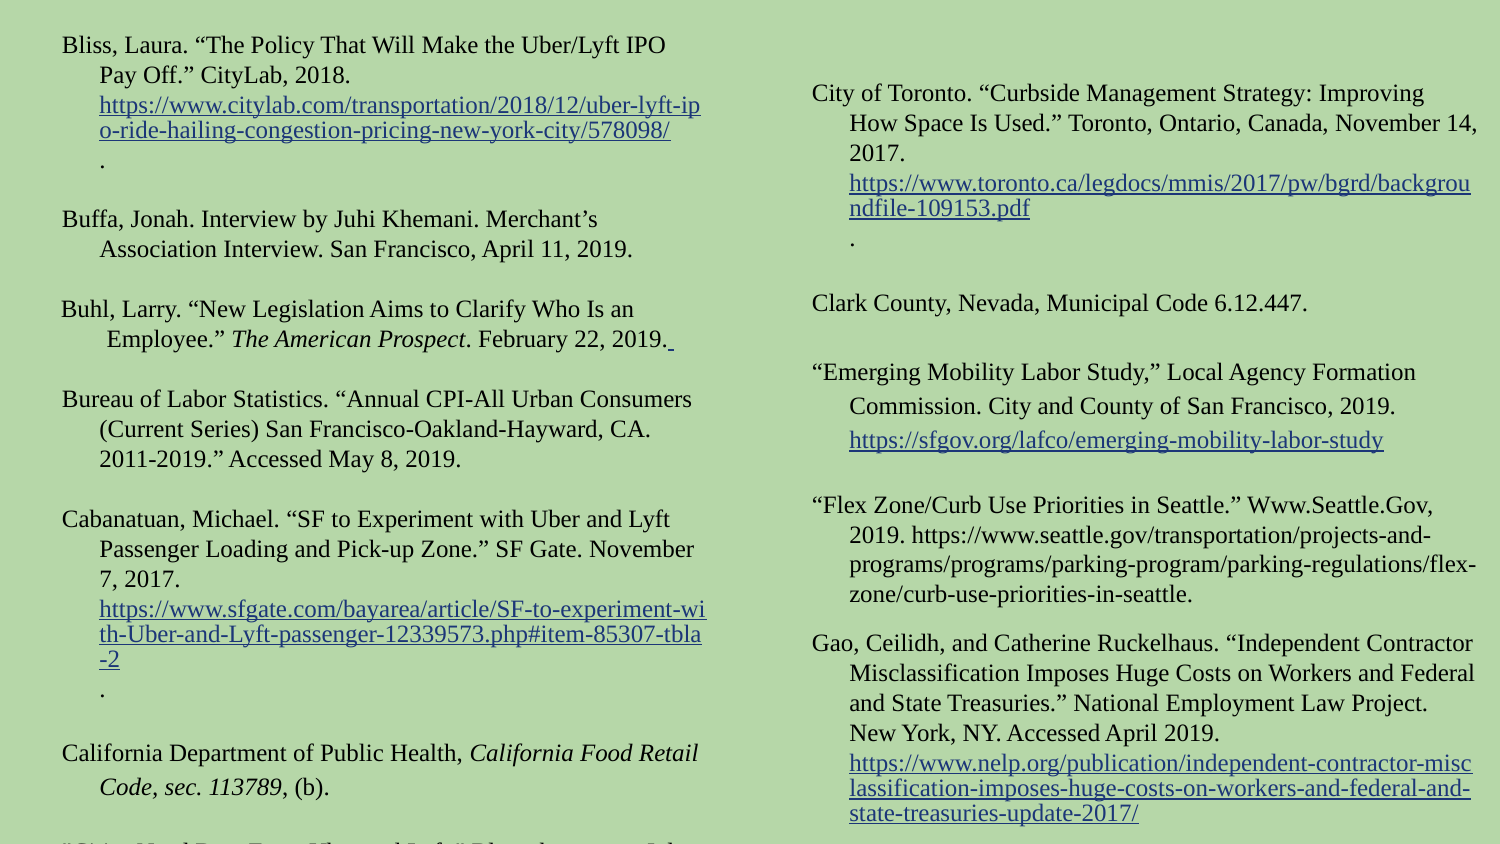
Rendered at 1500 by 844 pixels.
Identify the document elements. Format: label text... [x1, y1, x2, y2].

text_box Bliss, Laura. “The Policy That Will Make the Uber/Lyft IPO Pay Off.” CityLab, 2018. https://www.citylab.com/transportation/2018/12/uber-lyft-ipo-ride-hailing-congestion-pricing-new-york-city/578098/. Buffa, Jonah. Interview by Juhi Khemani. Merchant’s Association Interview. San Francisco, April 11, 2019. Buhl, Larry. “New Legislation Aims to Clarify Who Is an Employee.” The American Prospect. February 22, 2019. Bureau of Labor Statistics. “Annual CPI-All Urban Consumers (Current Series) San Francisco-Oakland-Hayward, CA. 2011-2019.” Accessed May 8, 2019. Cabanatuan, Michael. “SF to Experiment with Uber and Lyft Passenger Loading and Pick-up Zone.” SF Gate. November 7, 2017. https://www.sfgate.com/bayarea/article/SF-to-experiment-with-Uber-and-Lyft-passenger-12339573.php#item-85307-tbla-2. California Department of Public Health, California Food Retail Code, sec. 113789, (b). "Cities Need Data From Uber and Lyft." Bloomberg.com. July 5, 2017. [0, 0, 725, 844]
text_box City of Toronto. “Curbside Management Strategy: Improving How Space Is Used.” Toronto, Ontario, Canada, November 14, 2017. https://www.toronto.ca/legdocs/mmis/2017/pw/bgrd/backgroundfile-109153.pdf. Clark County, Nevada, Municipal Code 6.12.447. “Emerging Mobility Labor Study,” Local Agency Formation Commission. City and County of San Francisco, 2019. https://sfgov.org/lafco/emerging-mobility-labor-study “Flex Zone/Curb Use Priorities in Seattle.” Www.Seattle.Gov, 2019. https://www.seattle.gov/transportation/projects-and-programs/programs/parking-program/parking-regulations/flex-zone/curb-use-priorities-in-seattle. Gao, Ceilidh, and Catherine Ruckelhaus. “Independent Contractor Misclassification Imposes Huge Costs on Workers and Federal and State Treasuries.” National Employment Law Project. New York, NY. Accessed April 2019. https://www.nelp.org/publication/independent-contractor-misclassification-imposes-huge-costs-on-workers-and-federal-and-state-treasuries-update-2017/. [749, 2, 1494, 832]
